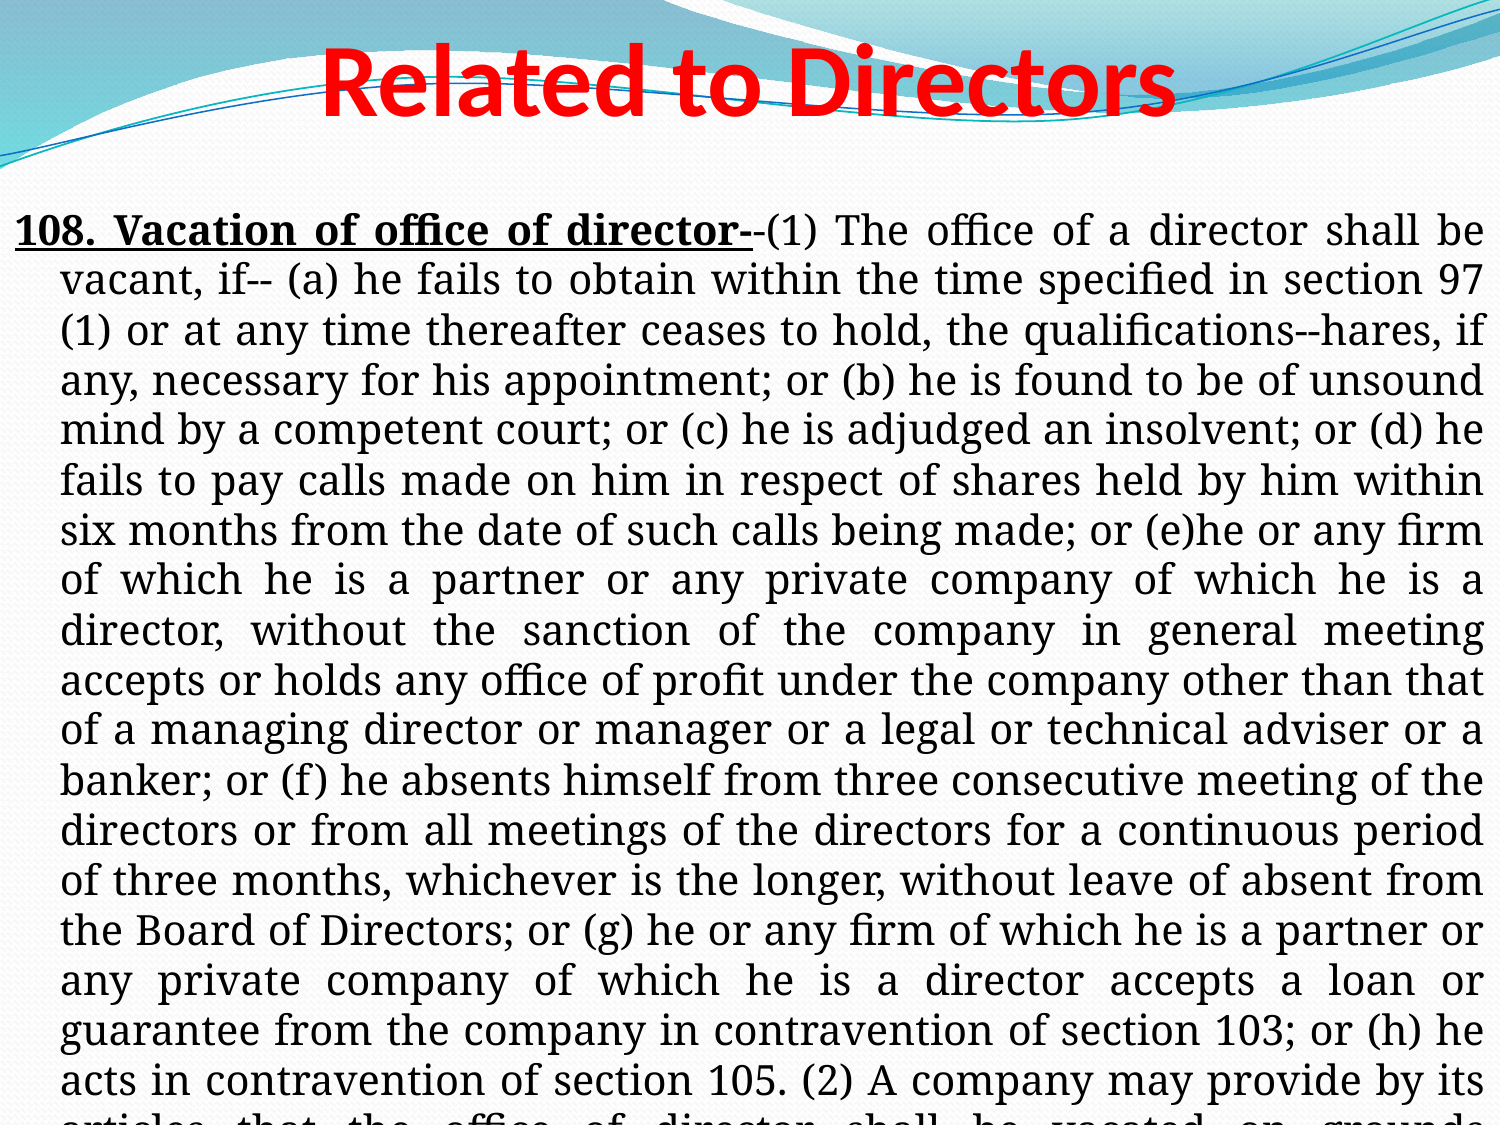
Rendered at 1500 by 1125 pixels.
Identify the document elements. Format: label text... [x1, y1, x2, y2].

title Related to Directors [0, 0, 1500, 137]
list 108. Vacation of office of director--(1) The office of a director shall be vacant, if-- (a) he fails to obtain within the time specified in section 97 (1) or at any time thereafter ceases to hold, the qualifications--hares, if any, necessary for his appointment; or (b) he is found to be of unsound mind by a competent court; or (c) he is adjudged an insolvent; or (d) he fails to pay calls made on him in respect of shares held by him within six months from the date of such calls being made; or (e)he or any firm of which he is a partner or any private company of which he is a director, without the sanction of the company in general meeting accepts or holds any office of profit under the company other than that of a managing director or manager or a legal or technical adviser or a banker; or (f) he absents himself from three consecutive meeting of the directors or from all meetings of the directors for a continuous period of three months, whichever is the longer, without leave of absent from the Board of Directors; or (g) he or any firm of which he is a partner or any private company of which he is a director accepts a loan or guarantee from the company in contravention of section 103; or (h) he acts in contravention of section 105. (2) A company may provide by its articles that the office of director shall be vacated on grounds additional to those specified in sub-section (1). [0, 137, 1500, 1125]
